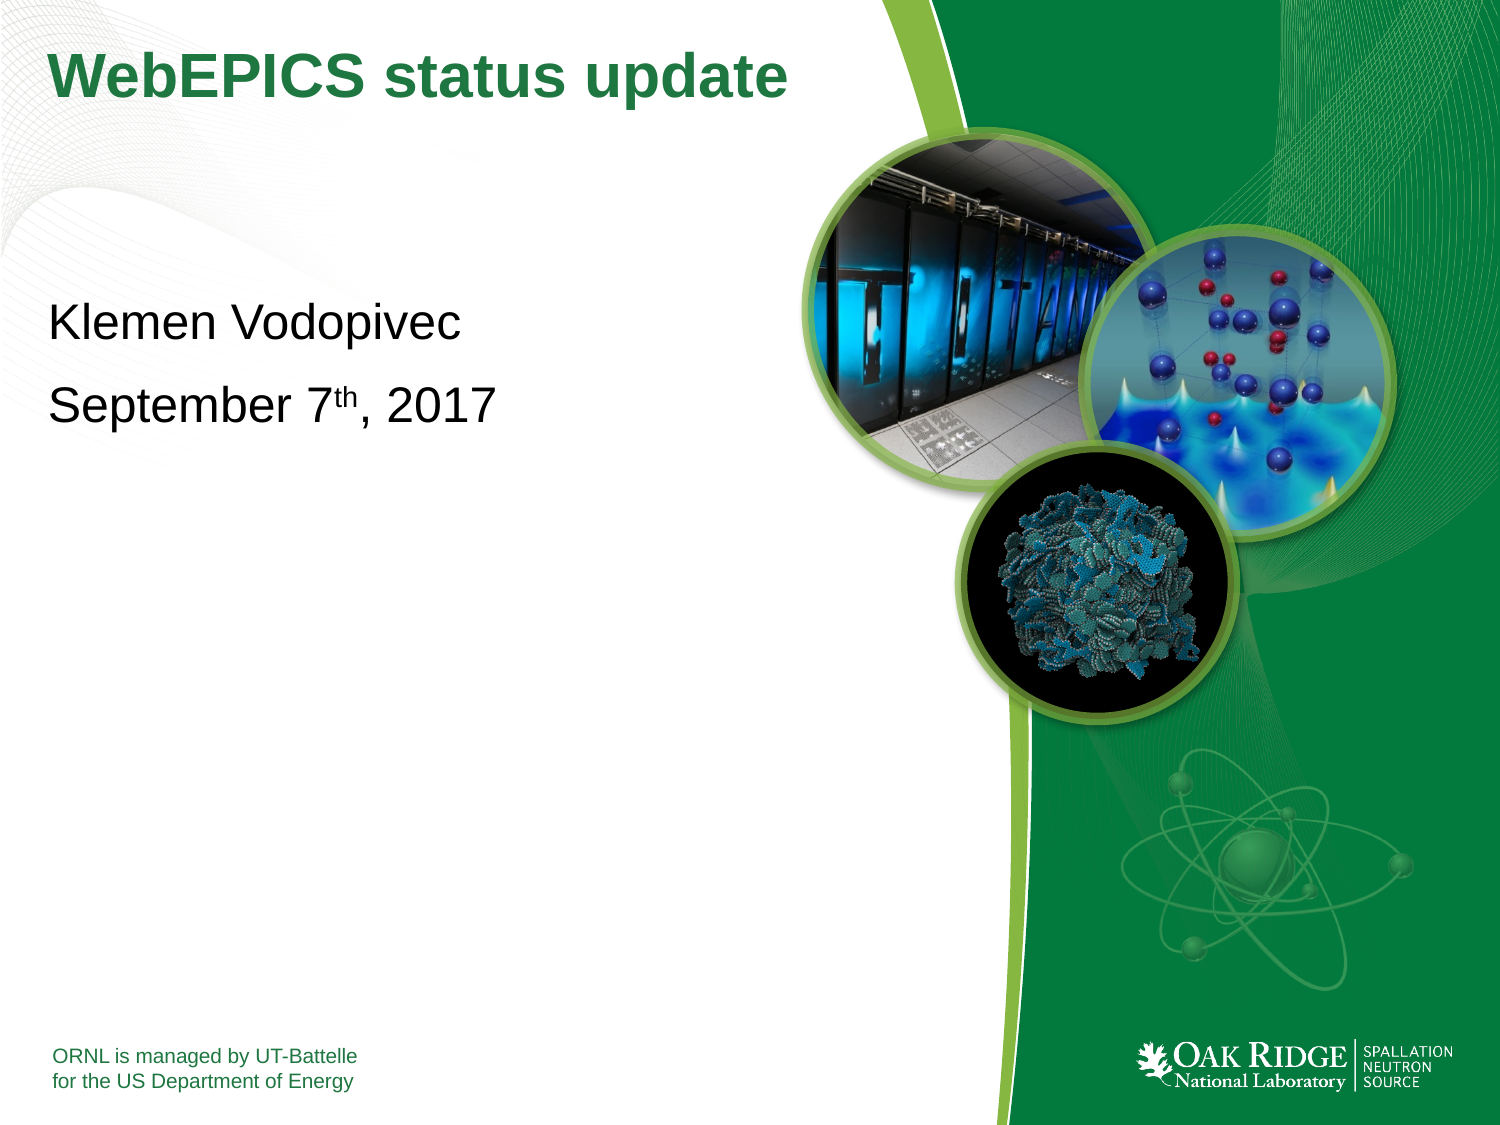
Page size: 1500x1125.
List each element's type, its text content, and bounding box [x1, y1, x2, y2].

picture [968, 453, 1227, 712]
subtitle Klemen Vodopivec September 7th, 2017 [32, 288, 568, 456]
title WebEPICS status update [32, 38, 825, 121]
picture [1091, 237, 1384, 530]
picture [817, 140, 1144, 479]
picture [1136, 1039, 1452, 1092]
